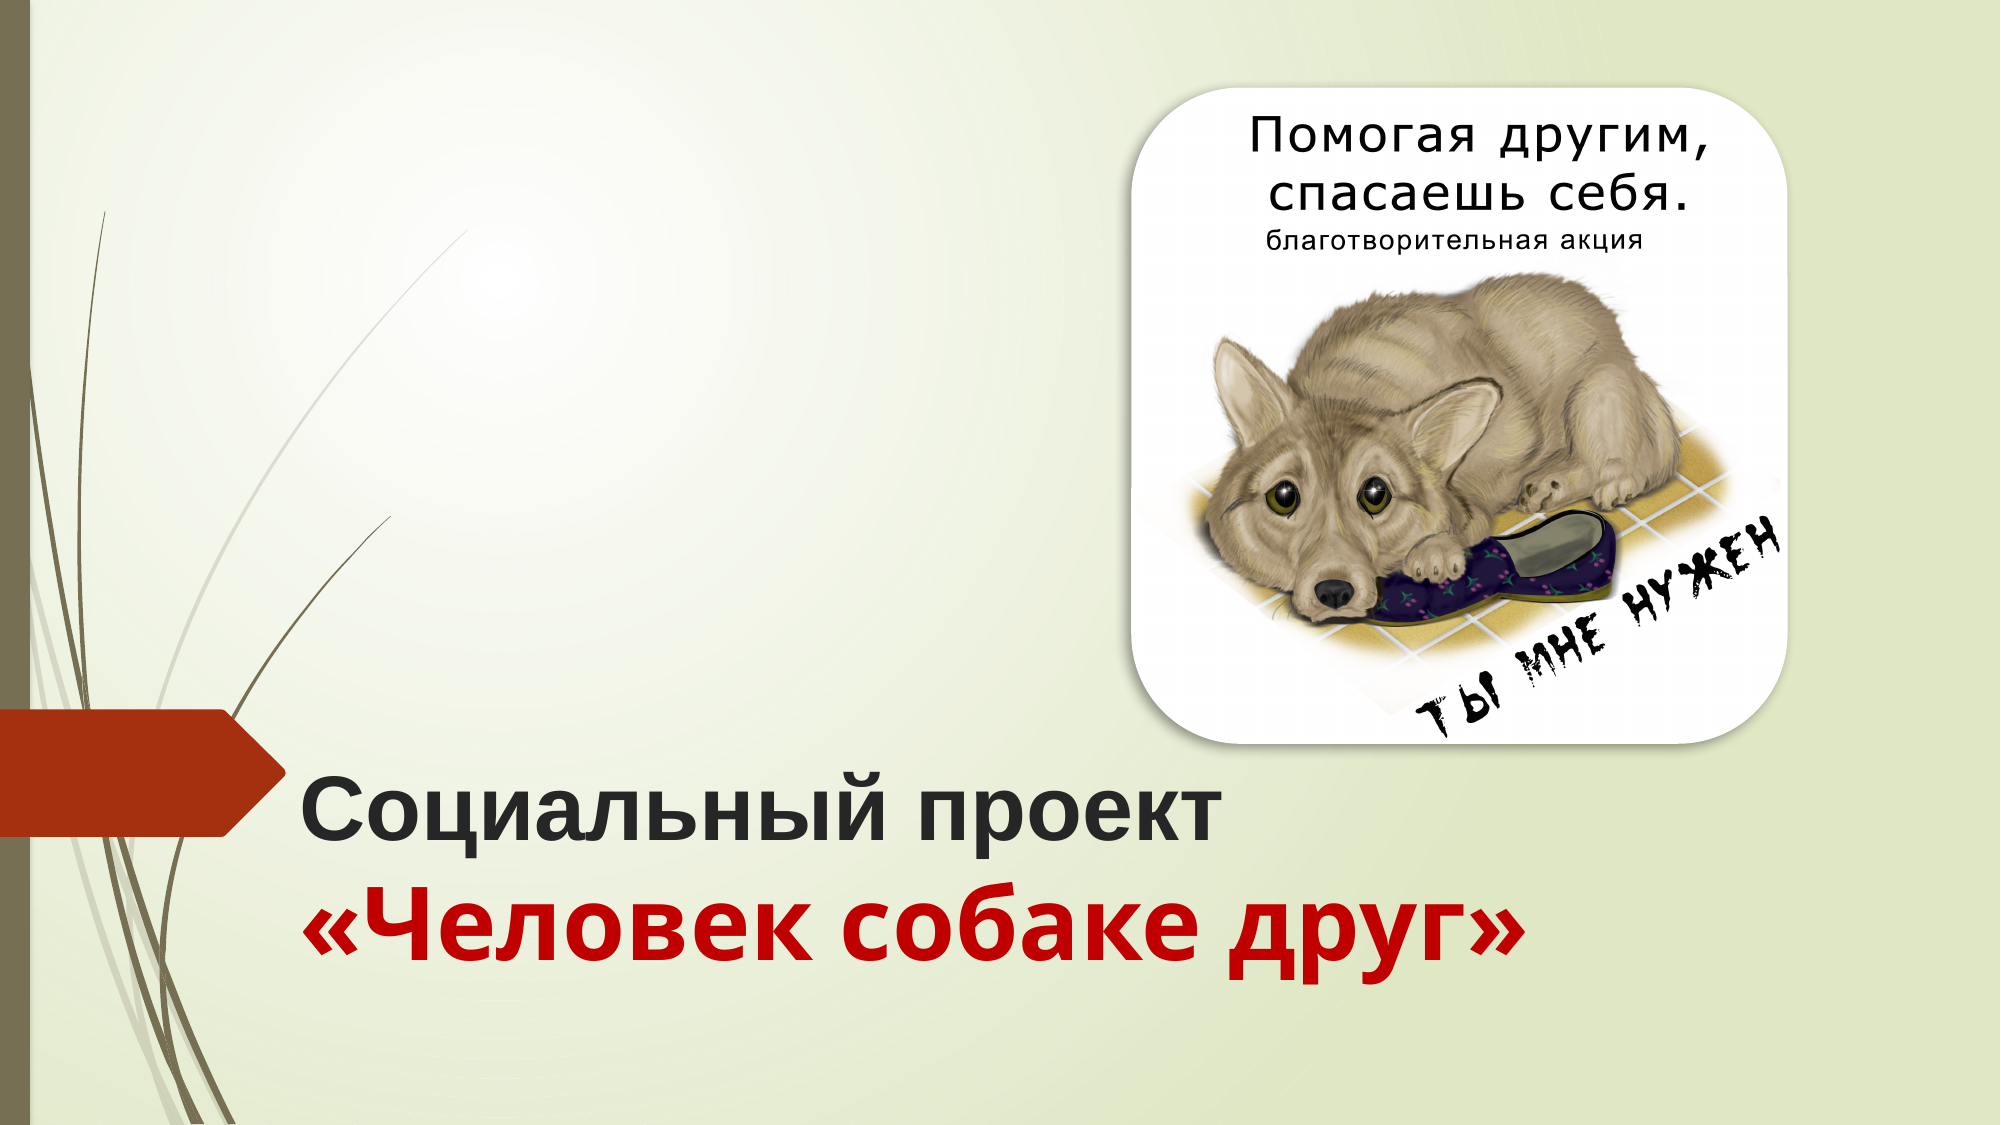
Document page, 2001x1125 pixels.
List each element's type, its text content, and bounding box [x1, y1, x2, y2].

picture [1130, 87, 1788, 745]
title Социальный проект «Человек собаке друг» [284, 739, 1822, 989]
